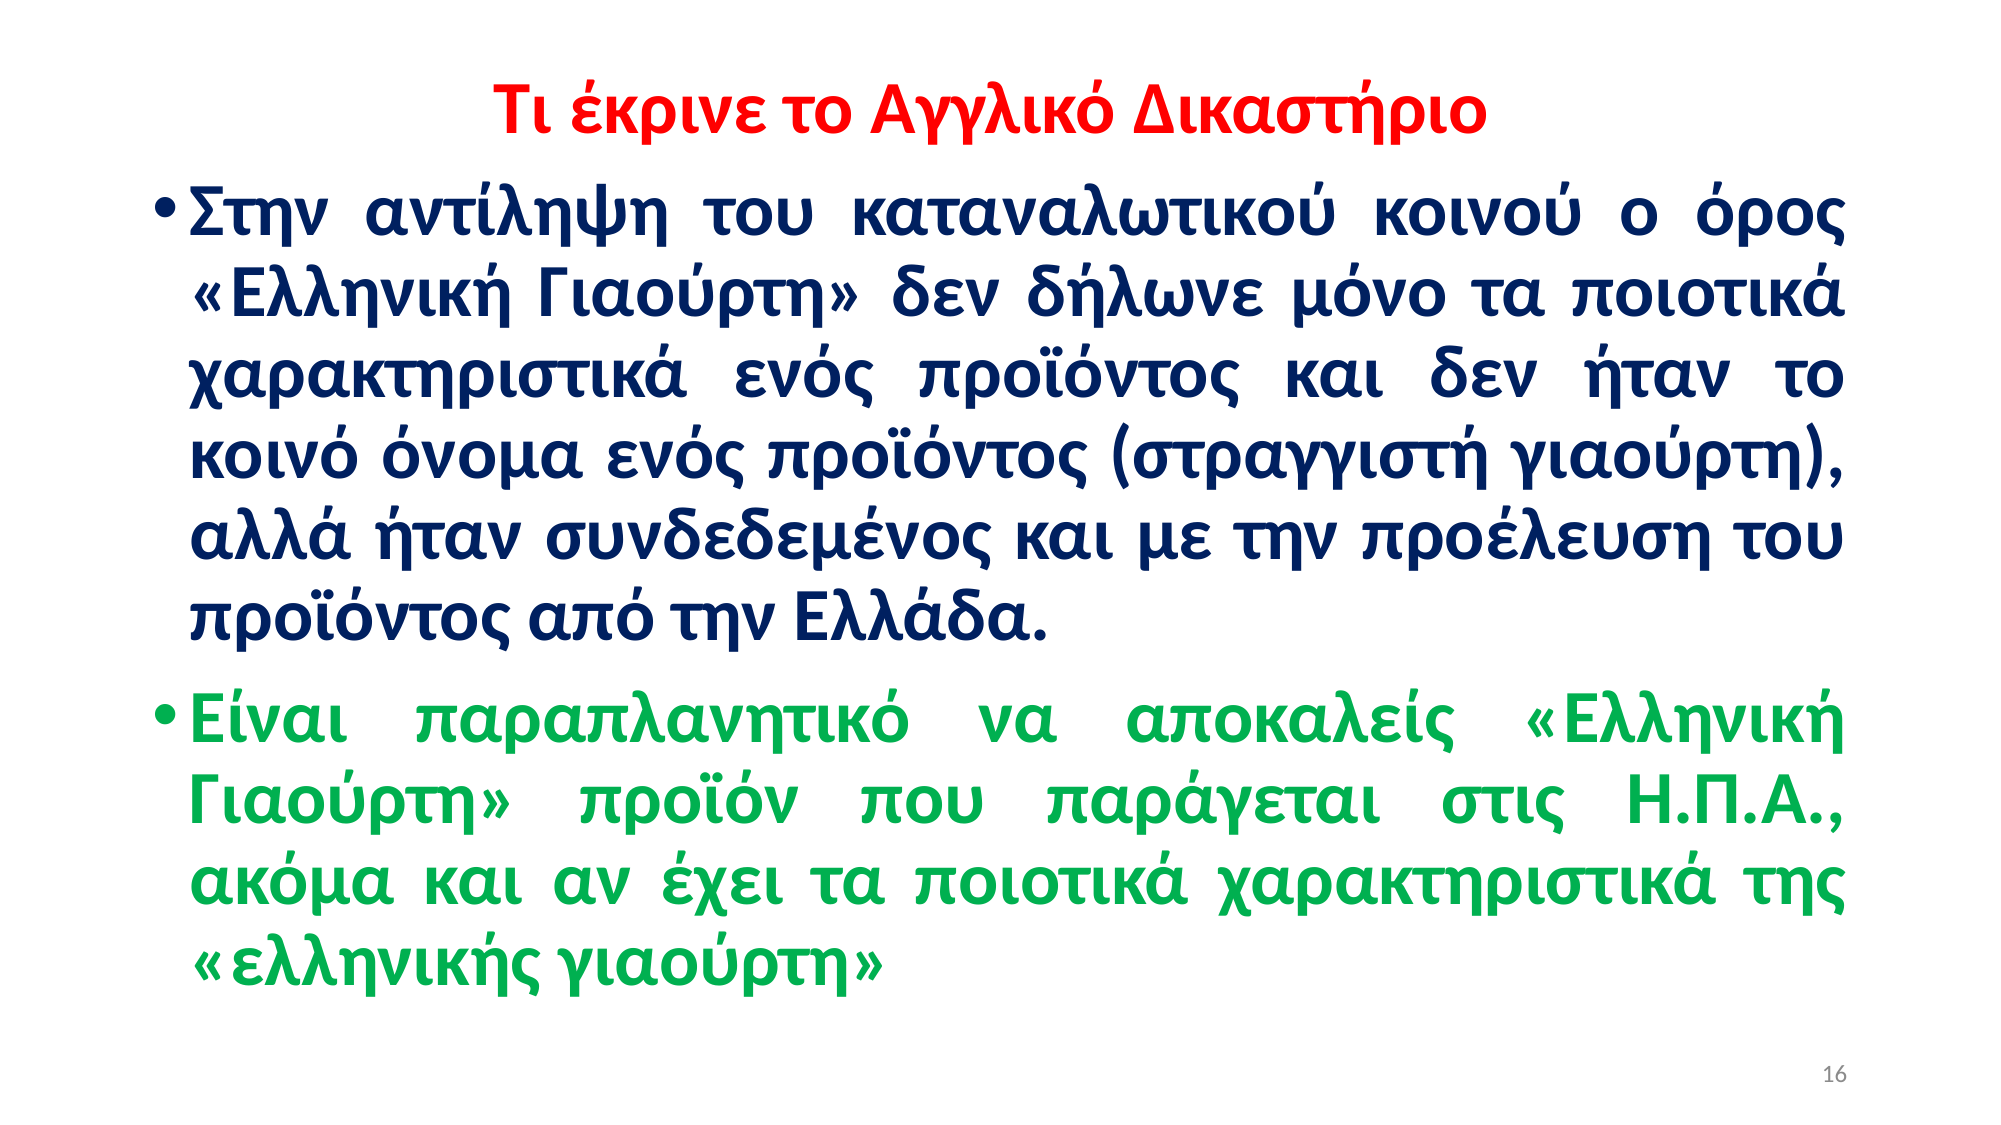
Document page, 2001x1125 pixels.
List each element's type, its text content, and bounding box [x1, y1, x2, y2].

list Τι έκρινε το Αγγλικό Δικαστήριο Στην αντίληψη του καταναλωτικού κοινού ο όρος «Ελληνική Γιαούρτη» δεν δήλωνε μόνο τα ποιοτικά χαρακτηριστικά ενός προϊόντος και δεν ήταν το κοινό όνομα ενός προϊόντος (στραγγιστή γιαούρτη), αλλά ήταν συνδεδεμένος και με την προέλευση του προϊόντος από την Ελλάδα. Είναι παραπλανητικό να αποκαλείς «Ελληνική Γιαούρτη» προϊόν που παράγεται στις Η.Π.Α., ακόμα και αν έχει τα ποιοτικά χαρακτηριστικά της «ελληνικής γιαούρτη» [137, 61, 1863, 1014]
slide_number 16 [1412, 1042, 1863, 1103]
